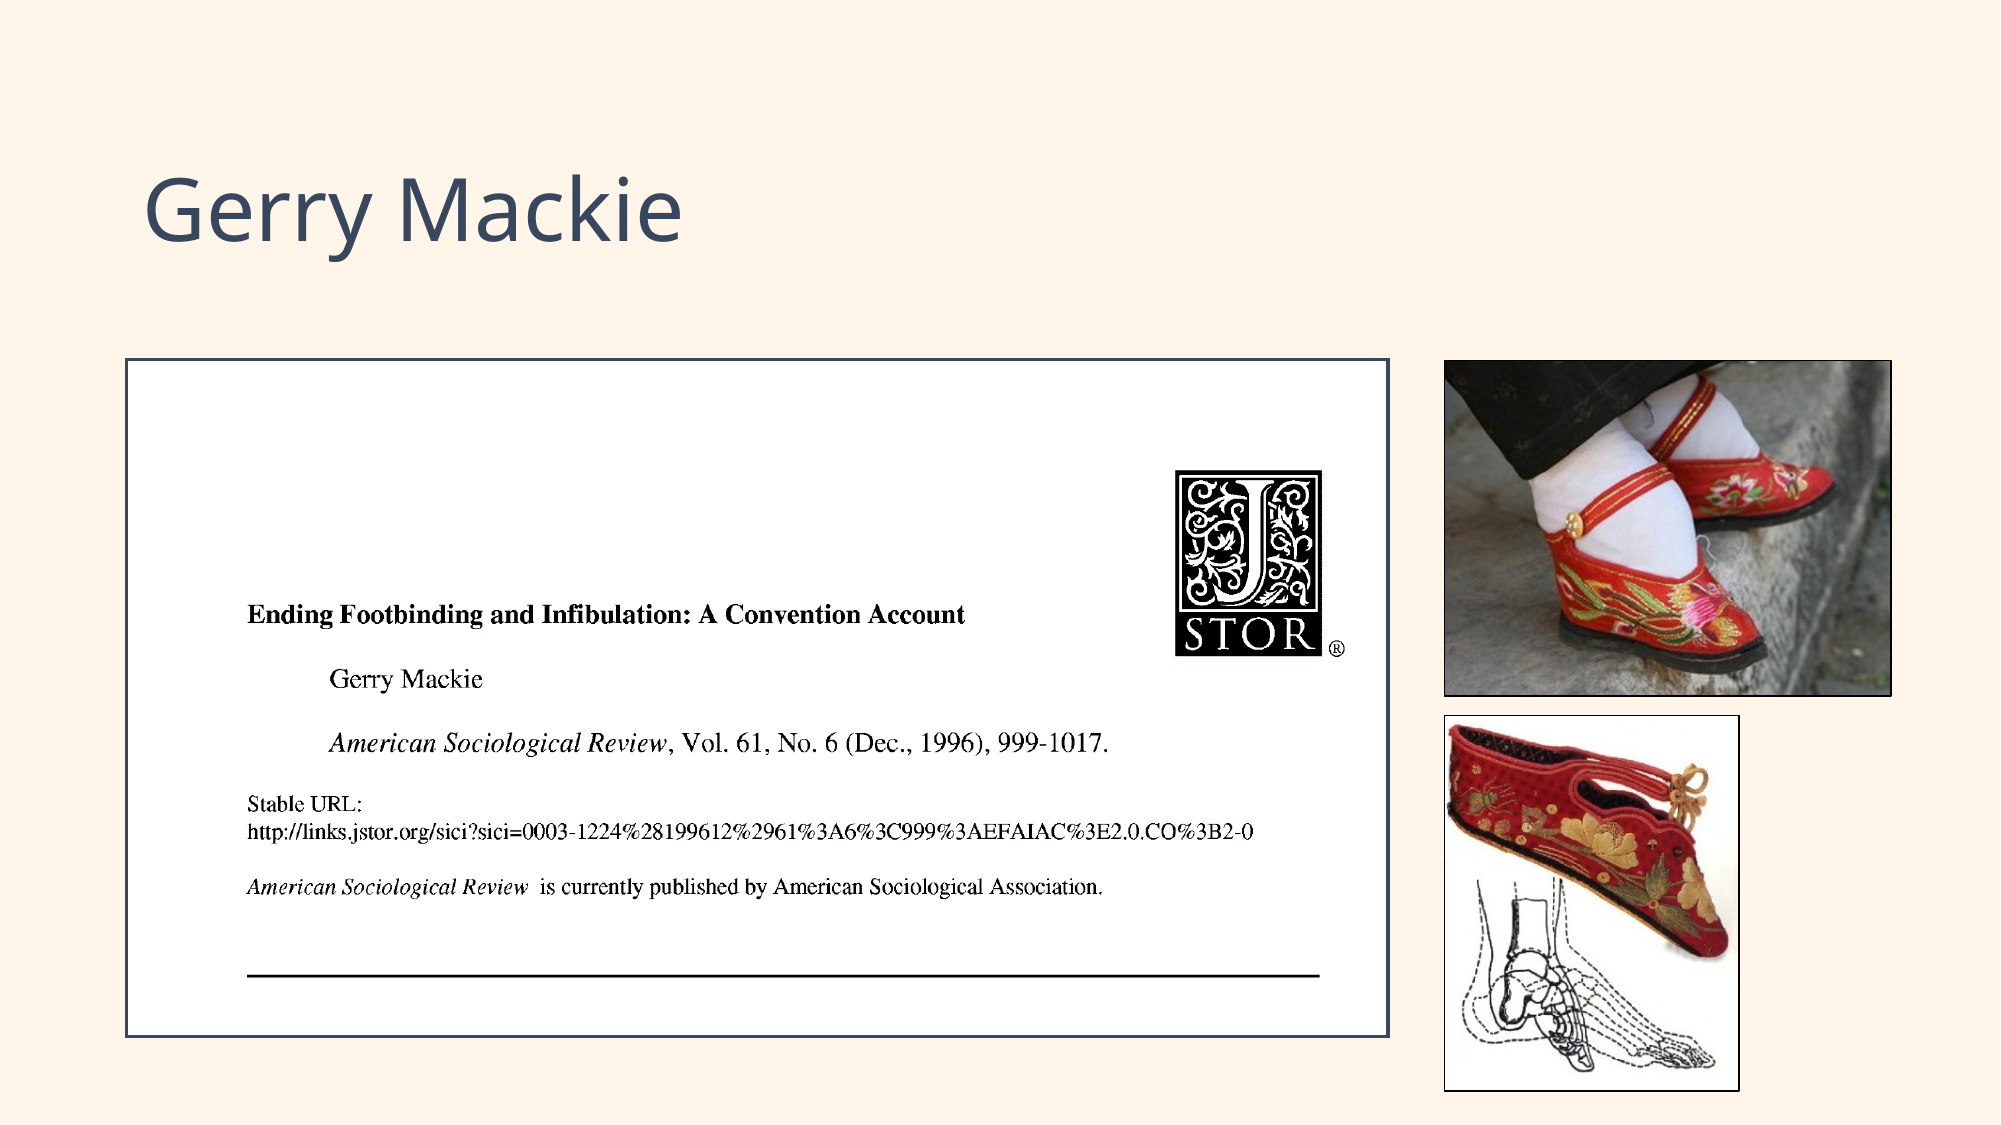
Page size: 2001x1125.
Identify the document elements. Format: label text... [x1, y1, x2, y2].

picture [127, 360, 1387, 1036]
text_box Gerry Mackie [127, 158, 913, 360]
picture [1444, 715, 1739, 1091]
picture [1444, 360, 1891, 696]
